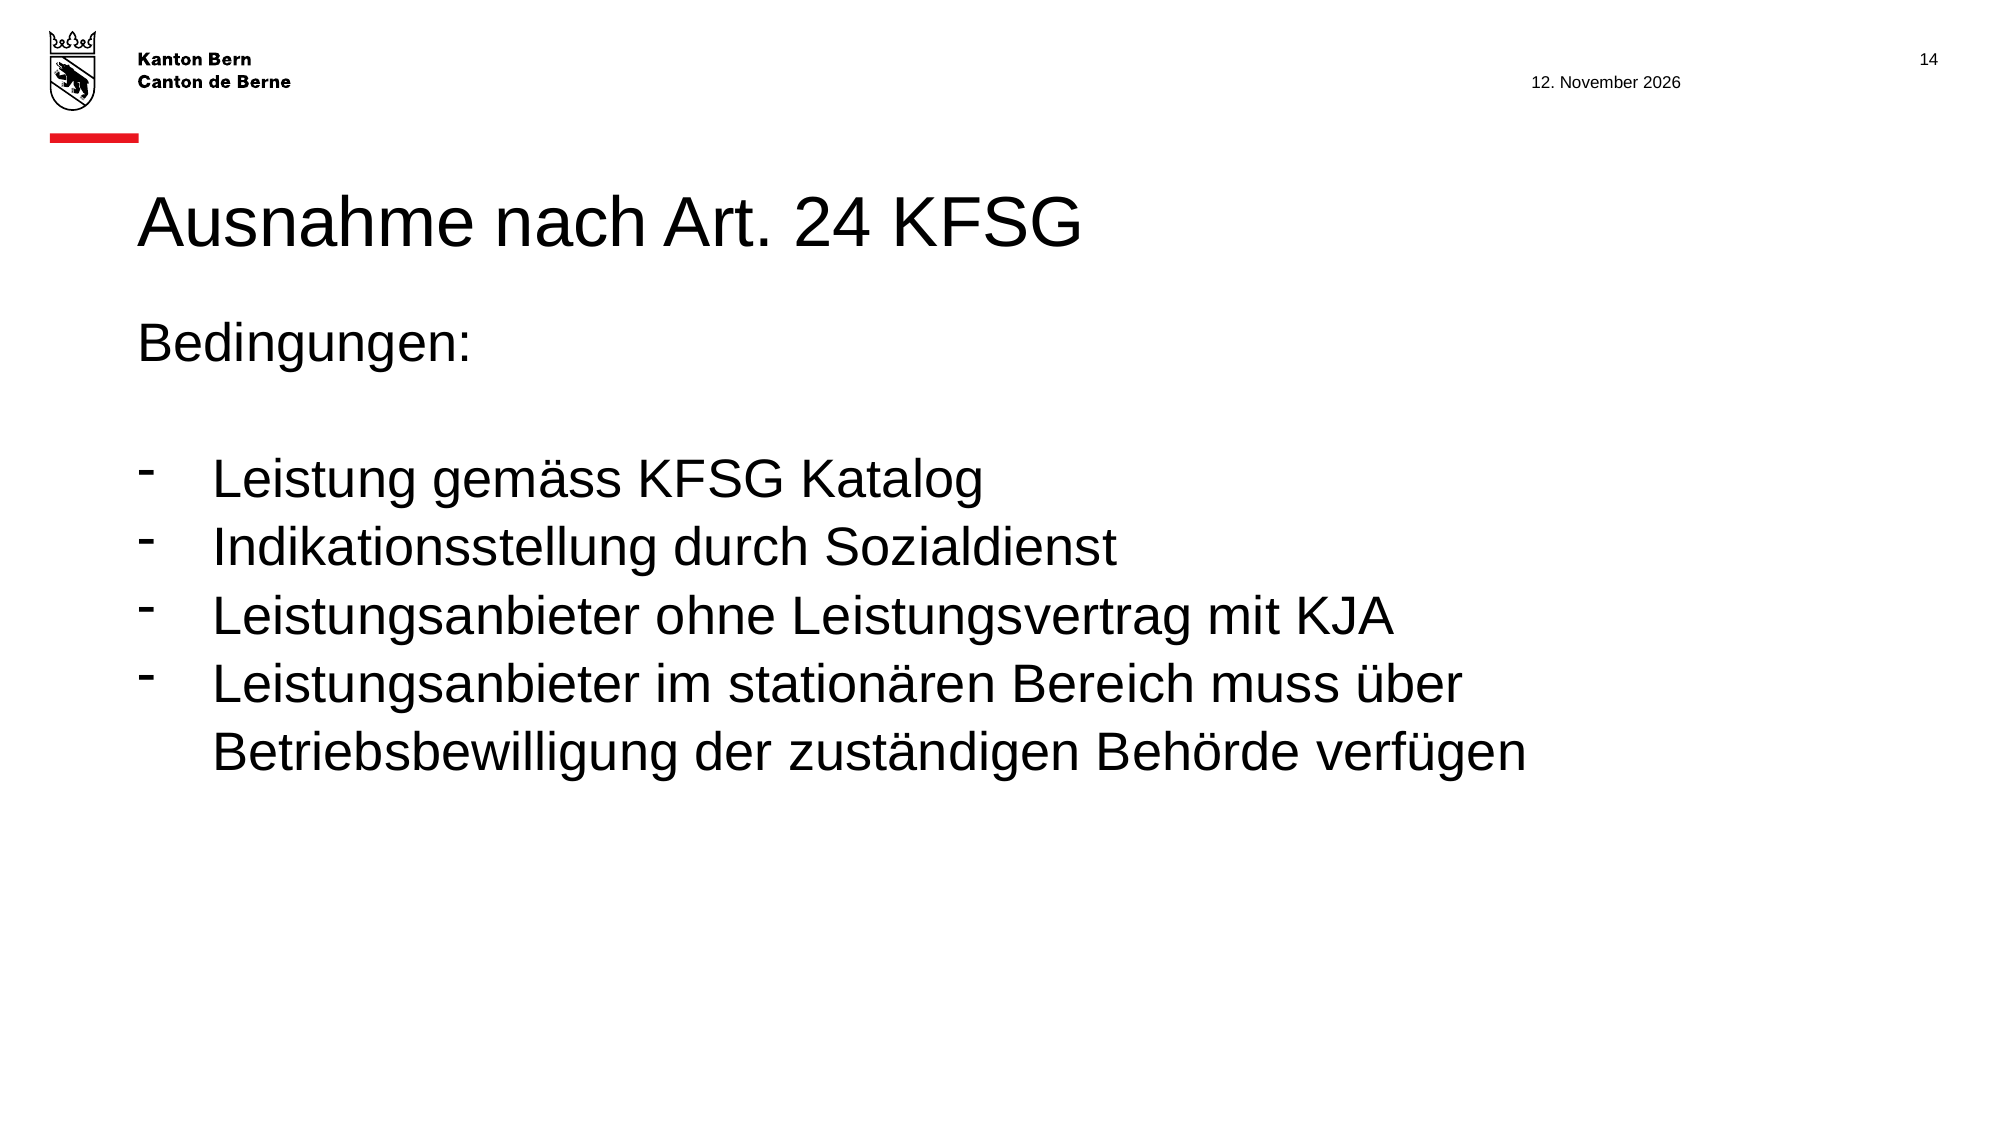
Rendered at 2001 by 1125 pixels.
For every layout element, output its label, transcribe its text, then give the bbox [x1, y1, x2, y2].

slide_number 14 [1885, 48, 1939, 67]
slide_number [1531, 71, 1875, 89]
title Ausnahme nach Art. 24 KFSG [137, 175, 1940, 278]
list Bedingungen: Leistung gemäss KFSG Katalog Indikationsstellung durch Sozialdienst Leistungsanbieter ohne Leistungsvertrag mit KJA Leistungsanbieter im stationären Bereich muss über Betriebsbewilligung der zuständigen Behörde verfügen [137, 303, 1940, 1071]
